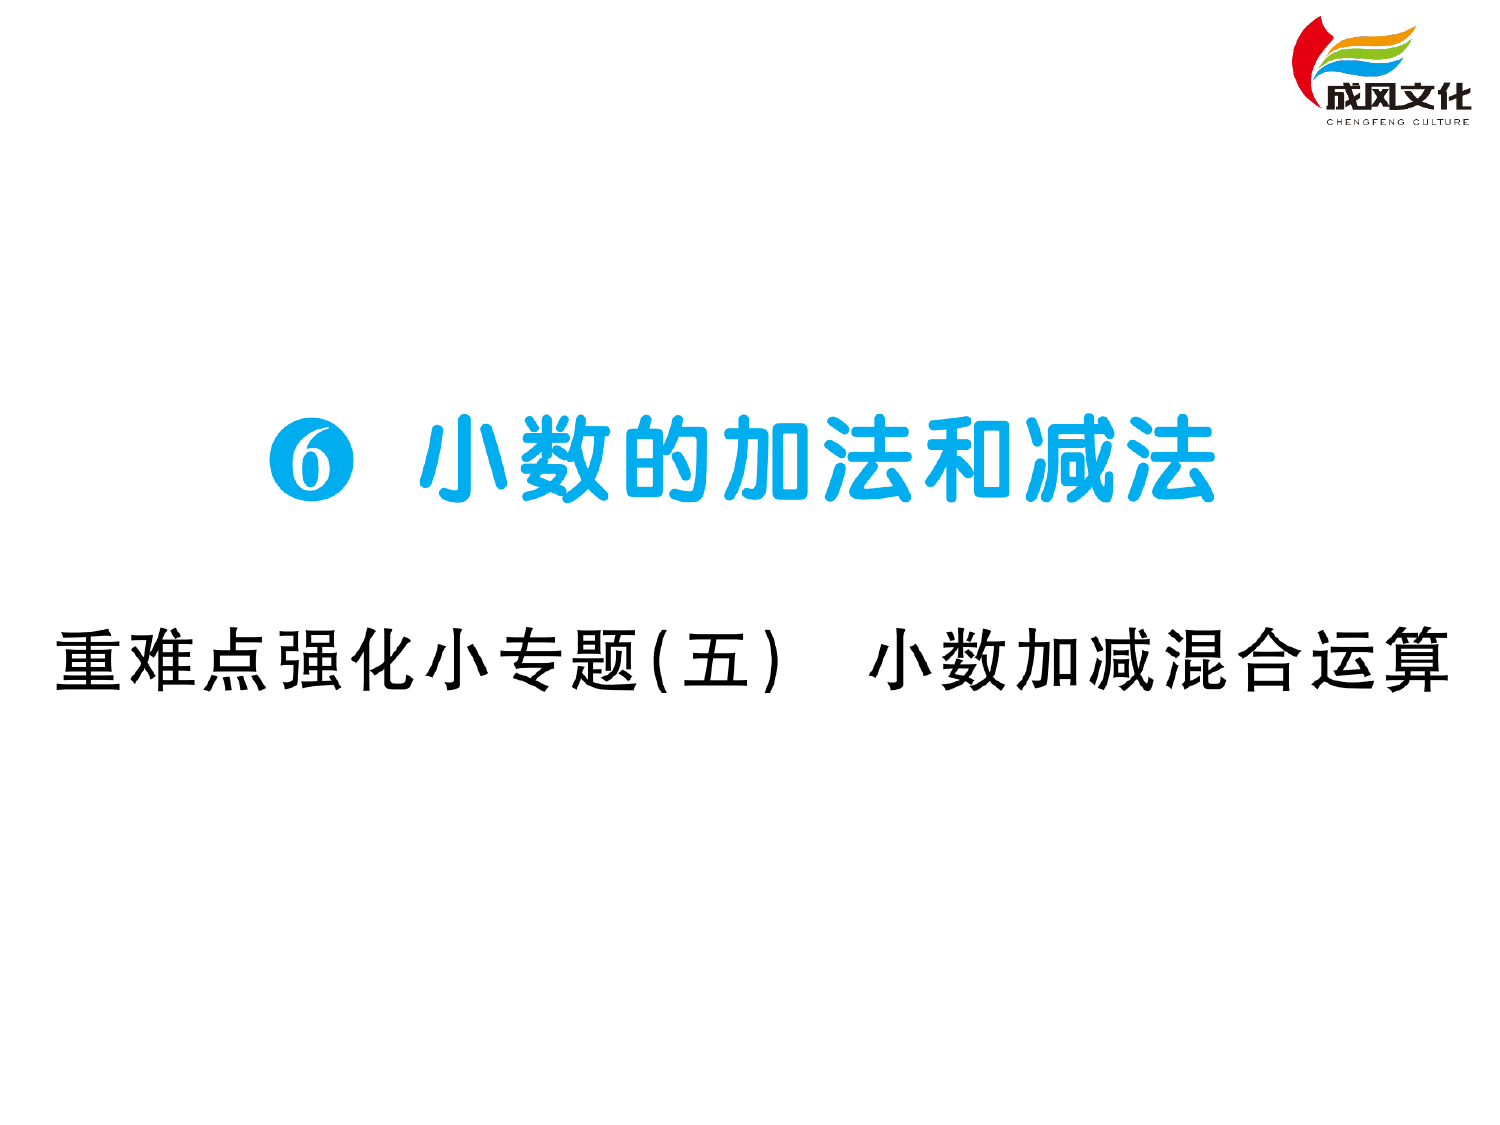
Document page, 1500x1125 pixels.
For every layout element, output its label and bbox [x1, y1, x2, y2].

picture [265, 379, 1235, 509]
picture [41, 613, 1459, 705]
picture [1281, 0, 1489, 136]
